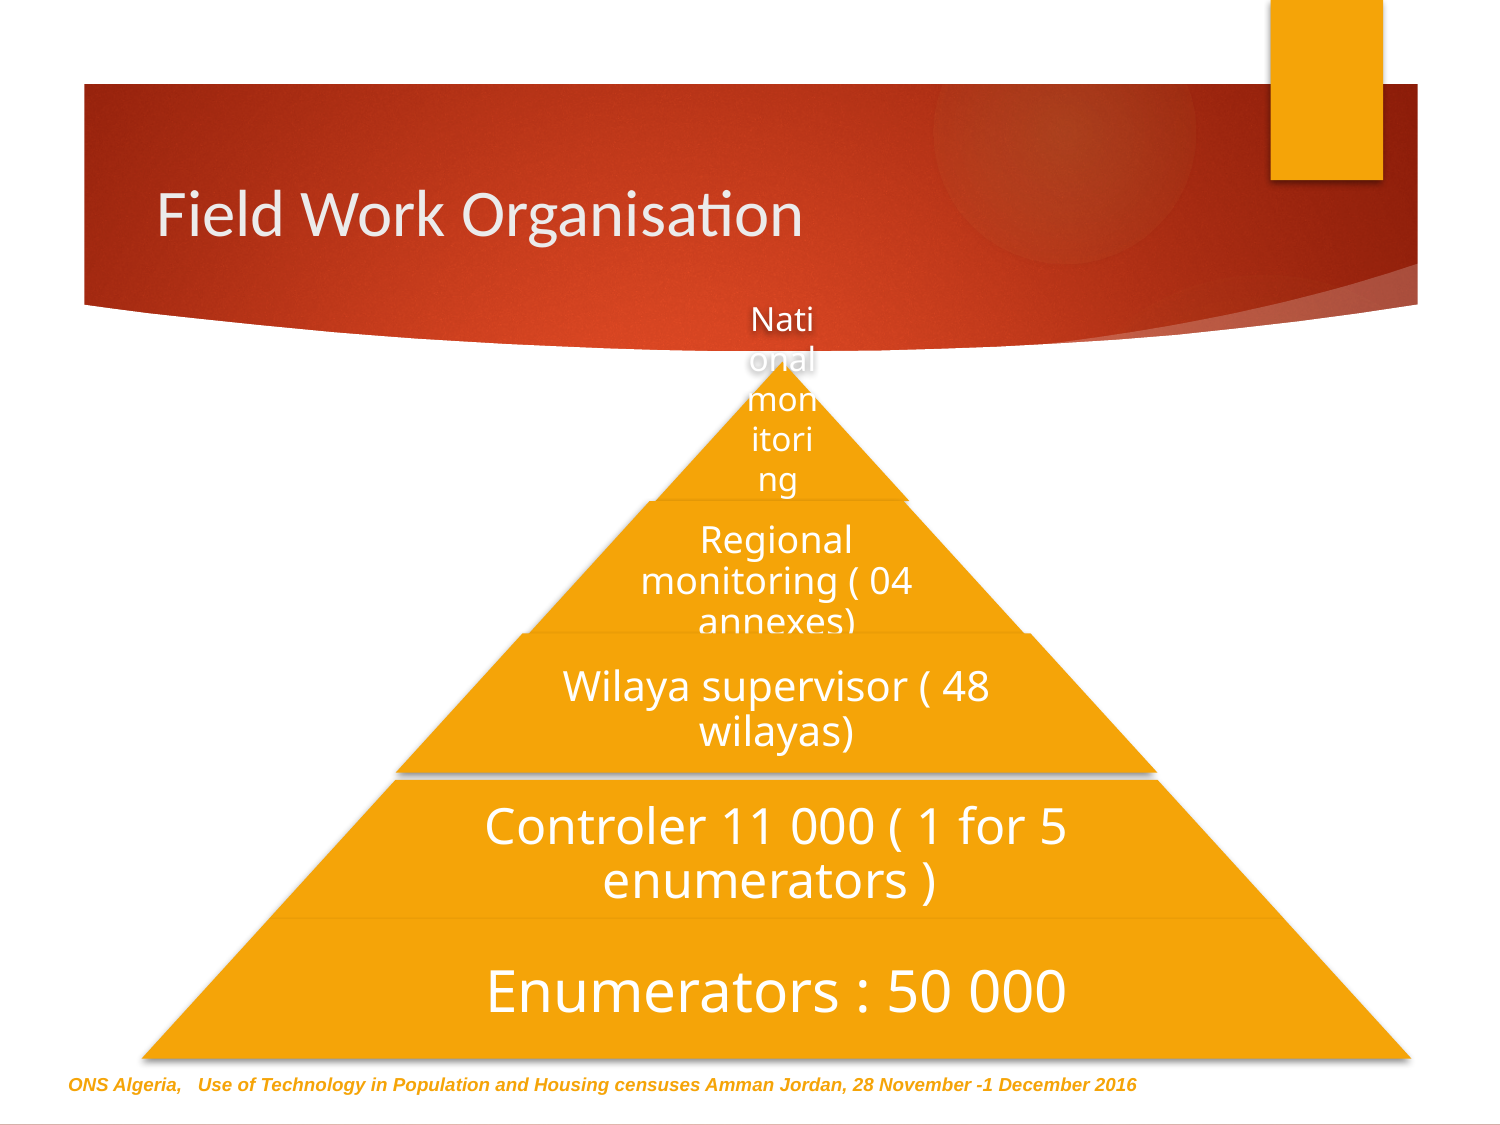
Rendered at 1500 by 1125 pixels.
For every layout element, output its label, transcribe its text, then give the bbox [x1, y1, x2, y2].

title Field Work Organisation [141, 151, 1183, 269]
footer ONS Algeria, Use of Technology in Population and Housing censuses Amman Jordan, 28 November -1 December 2016 [53, 1024, 1459, 1103]
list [141, 361, 1412, 1059]
